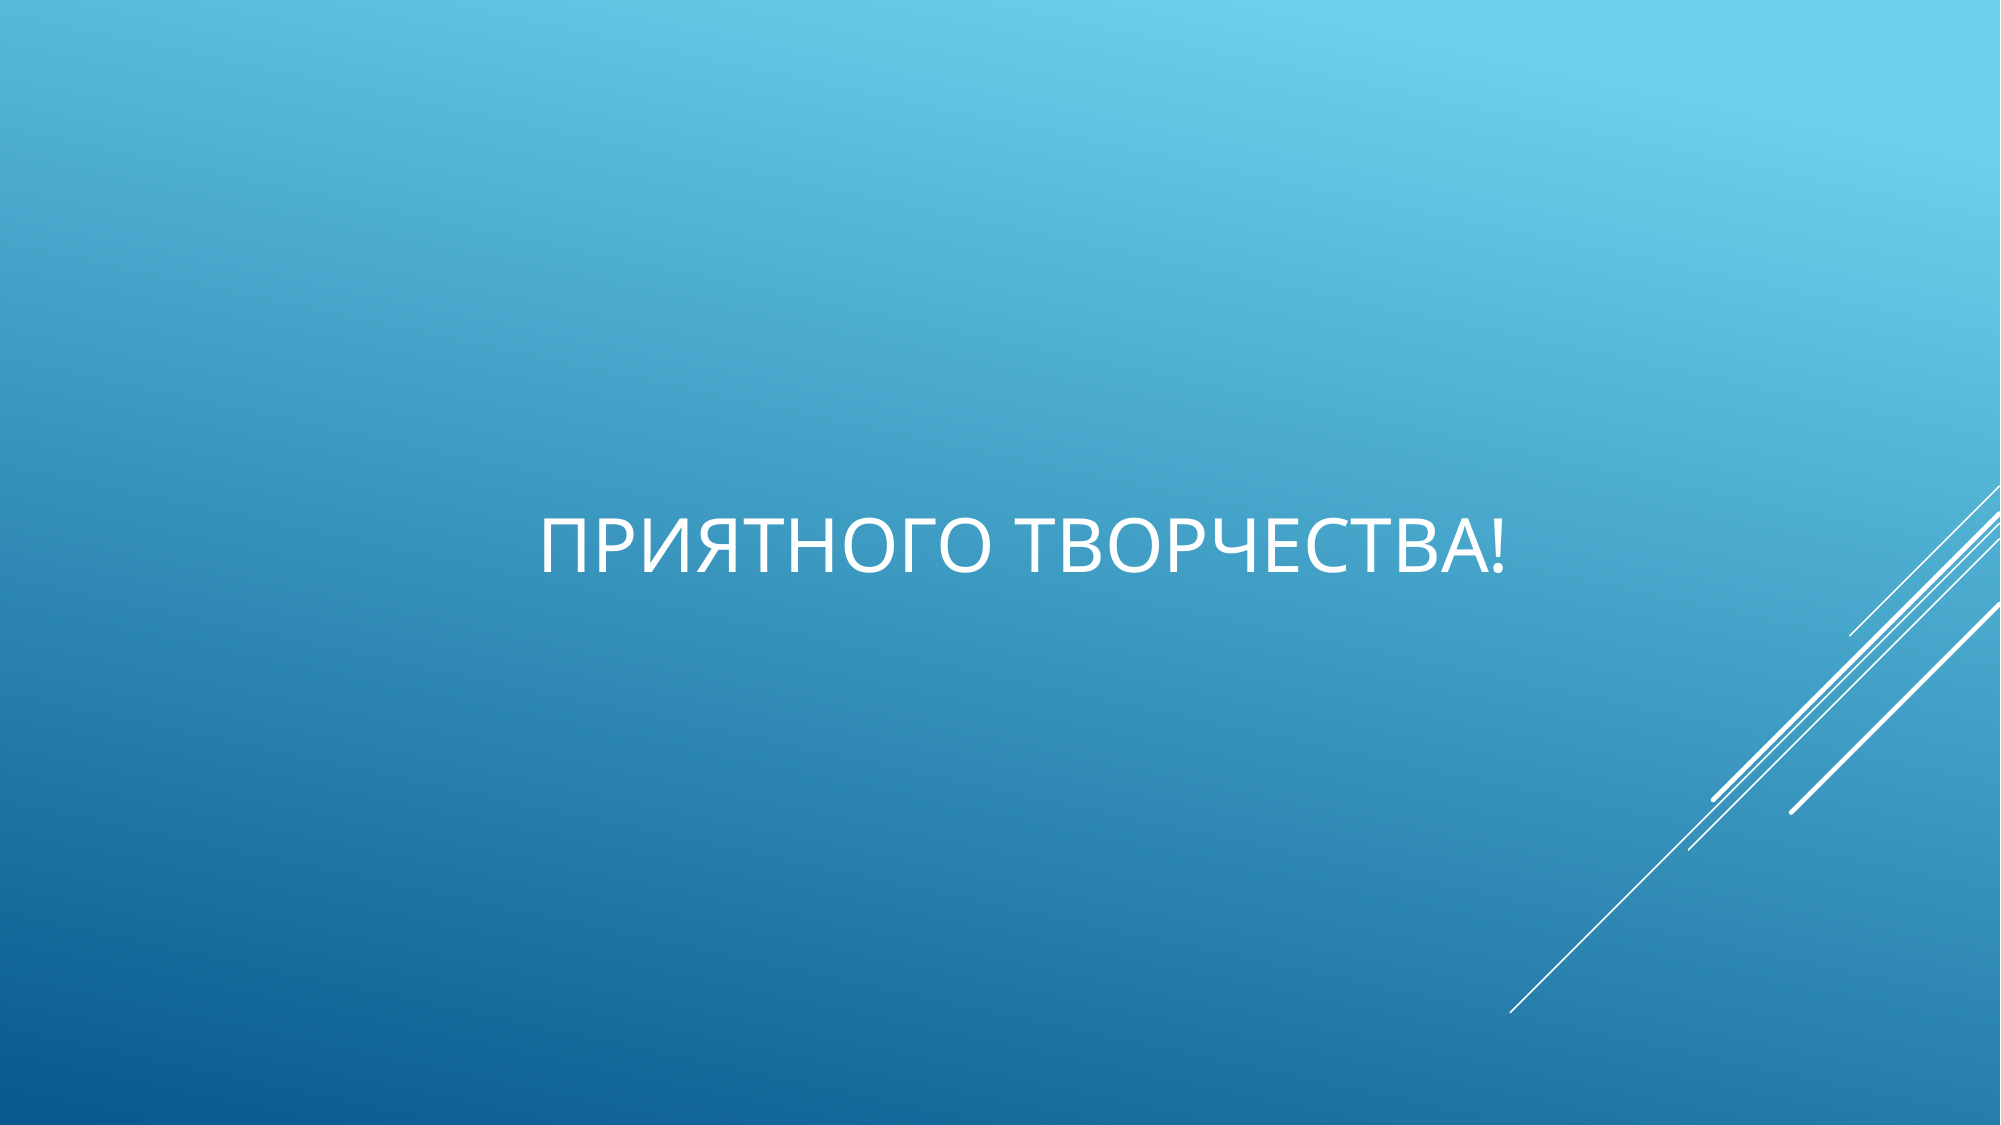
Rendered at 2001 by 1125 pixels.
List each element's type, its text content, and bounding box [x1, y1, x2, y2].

title ПРИЯТНОГО ТВОРЧЕСТВА! [323, 419, 1724, 667]
